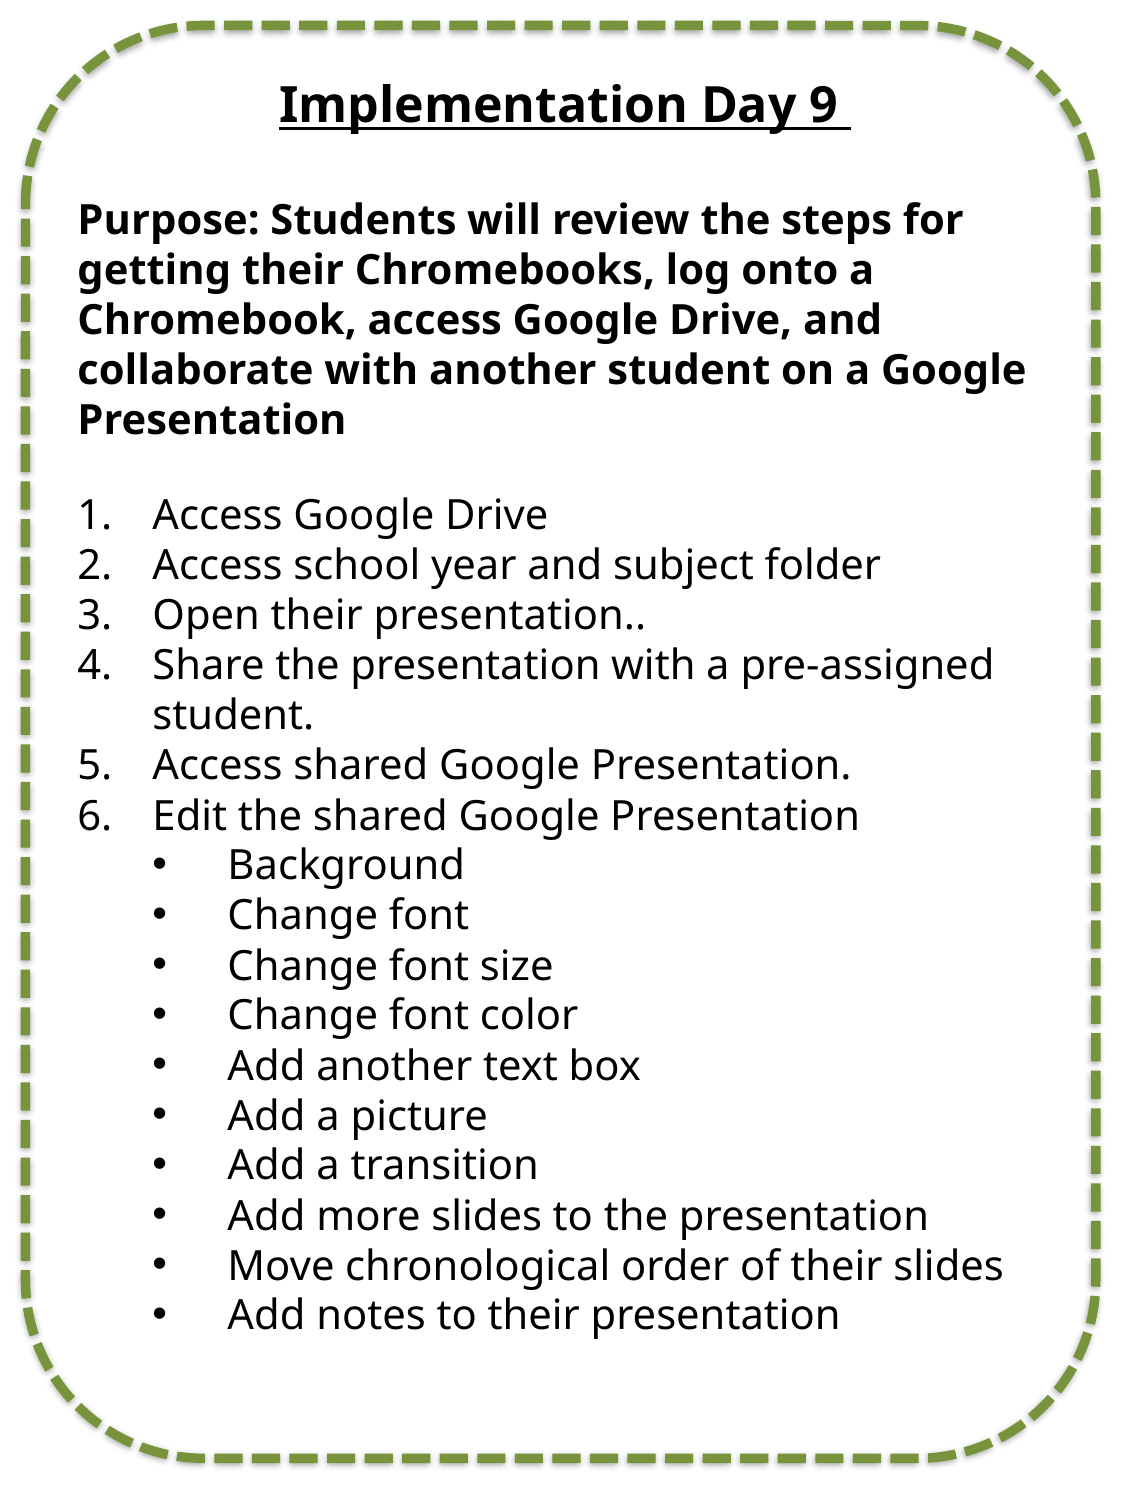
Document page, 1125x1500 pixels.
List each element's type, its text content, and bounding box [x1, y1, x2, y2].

text_box [1068, 107, 1097, 1377]
text_box Implementation Day 9 Purpose: Students will review the steps for getting their Chromebooks, log onto a Chromebook, access Google Drive, and collaborate with another student on a Google Presentation Access Google Drive Access school year and subject folder Open their presentation.. Share the presentation with a pre-assigned student. Access shared Google Presentation. Edit the shared Google Presentation Background Change font Change font size Change font color Add another text box Add a picture Add a transition Add more slides to the presentation Move chronological order of their slides Add notes to their presentation [62, 65, 1068, 1396]
text_box [90, 24, 1031, 65]
text_box [24, 94, 62, 1390]
text_box [67, 1396, 1054, 1460]
